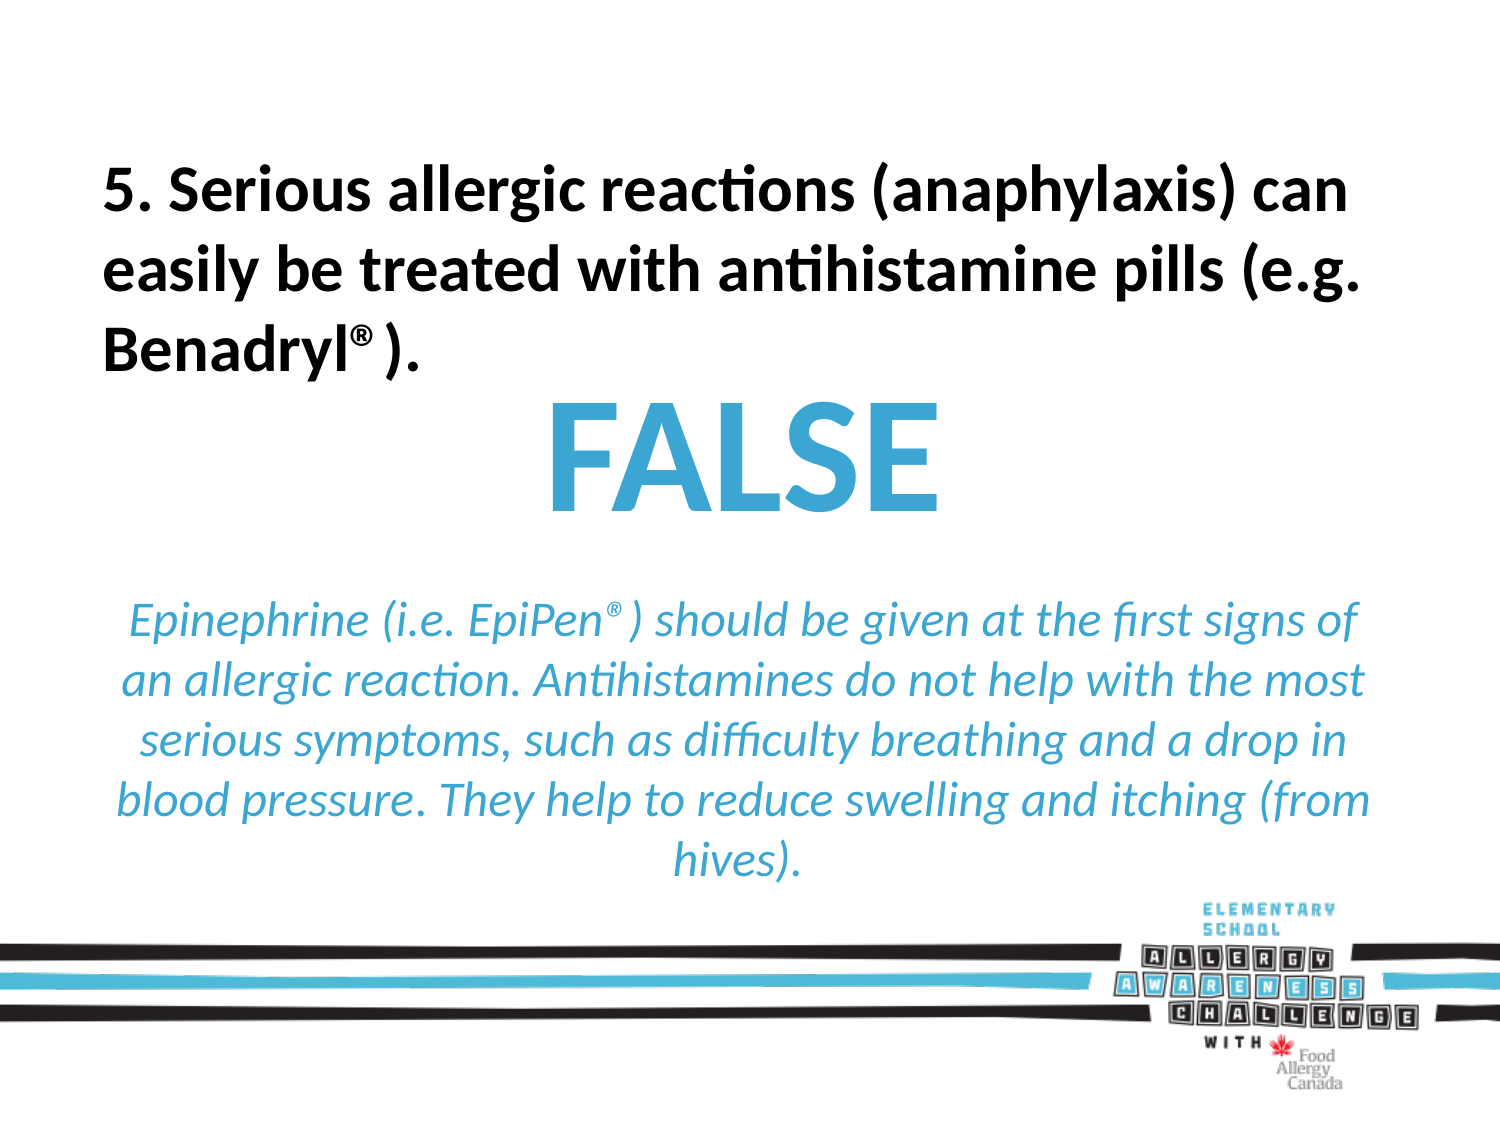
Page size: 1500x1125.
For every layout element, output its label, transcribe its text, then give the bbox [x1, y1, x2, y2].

list 5. Serious allergic reactions (anaphylaxis) can easily be treated with antihistamine pills (e.g. Benadryl®). [87, 137, 1438, 438]
text_box FALSE Epinephrine (i.e. EpiPen®) should be given at the first signs of an allergic reaction. Antihistamines do not help with the most serious symptoms, such as difficulty breathing and a drop in blood pressure. They help to reduce swelling and itching (from hives). [87, 337, 1400, 638]
